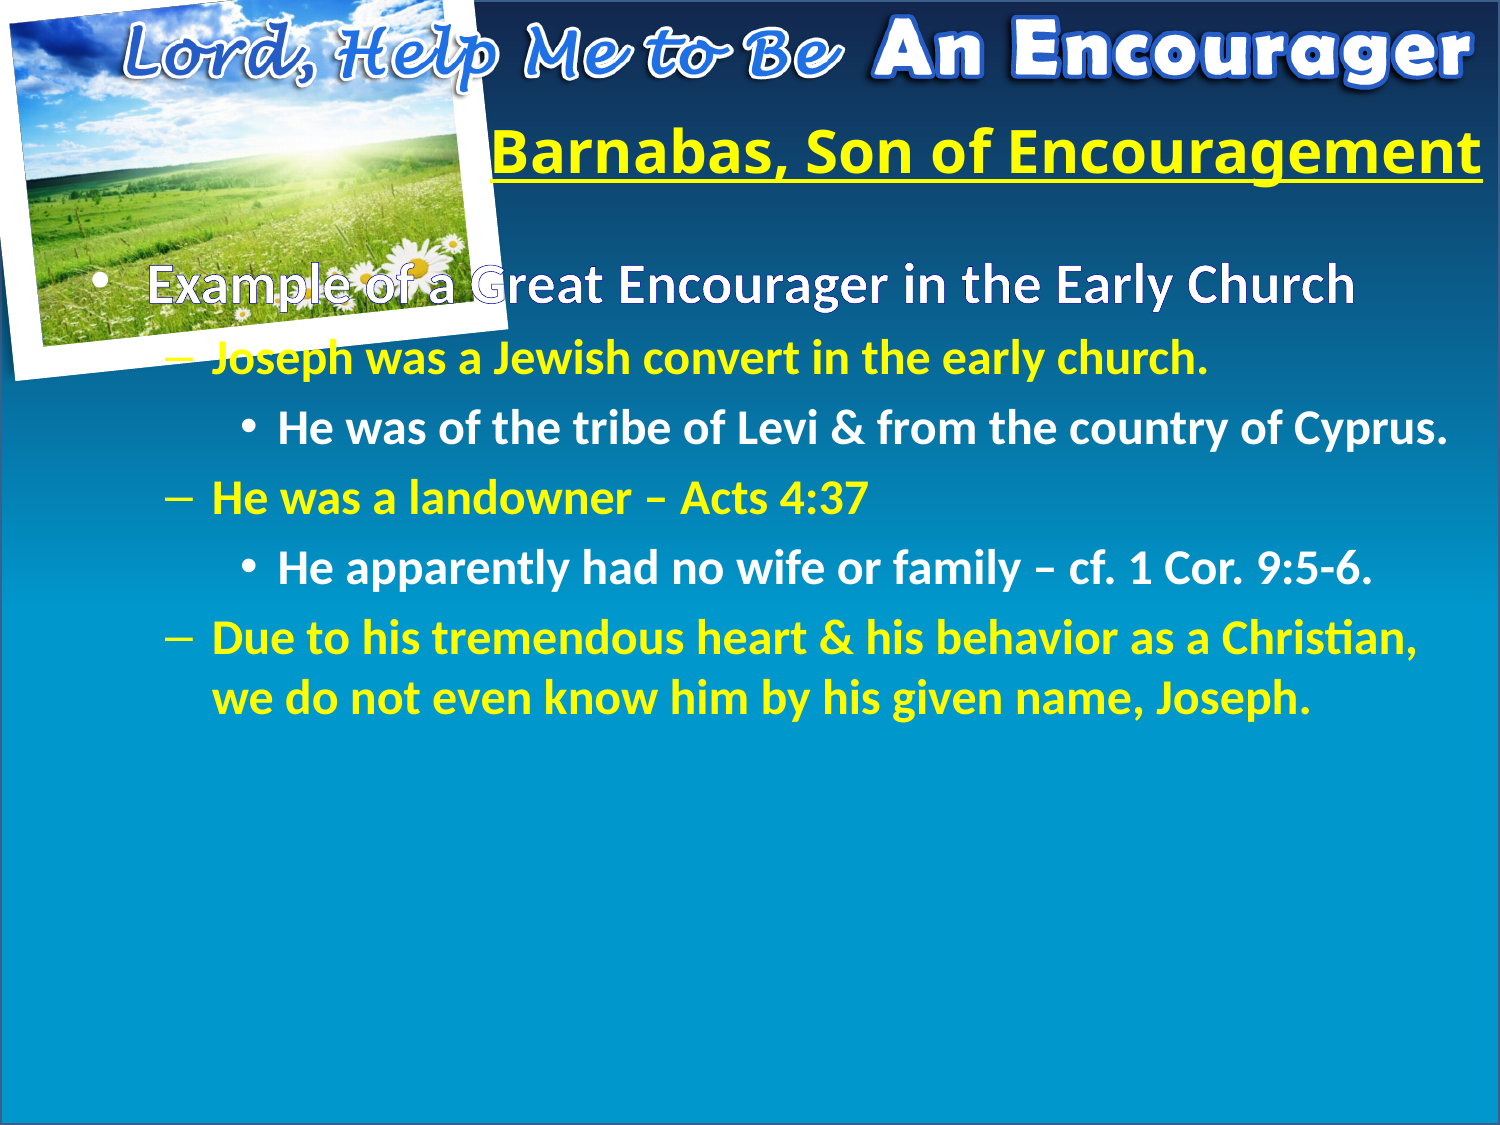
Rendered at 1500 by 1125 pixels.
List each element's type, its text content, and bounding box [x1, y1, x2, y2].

title Barnabas, Son of Encouragement [474, 75, 1500, 225]
picture [10, 0, 1500, 346]
list Example of a Great Encourager in the Early Church Joseph was a Jewish convert in the early church. He was of the tribe of Levi & from the country of Cyprus. He was a landowner – Acts 4:37 He apparently had no wife or family – cf. 1 Cor. 9:5-6. Due to his tremendous heart & his behavior as a Christian, we do not even know him by his given name, Joseph. [75, 237, 1475, 1125]
